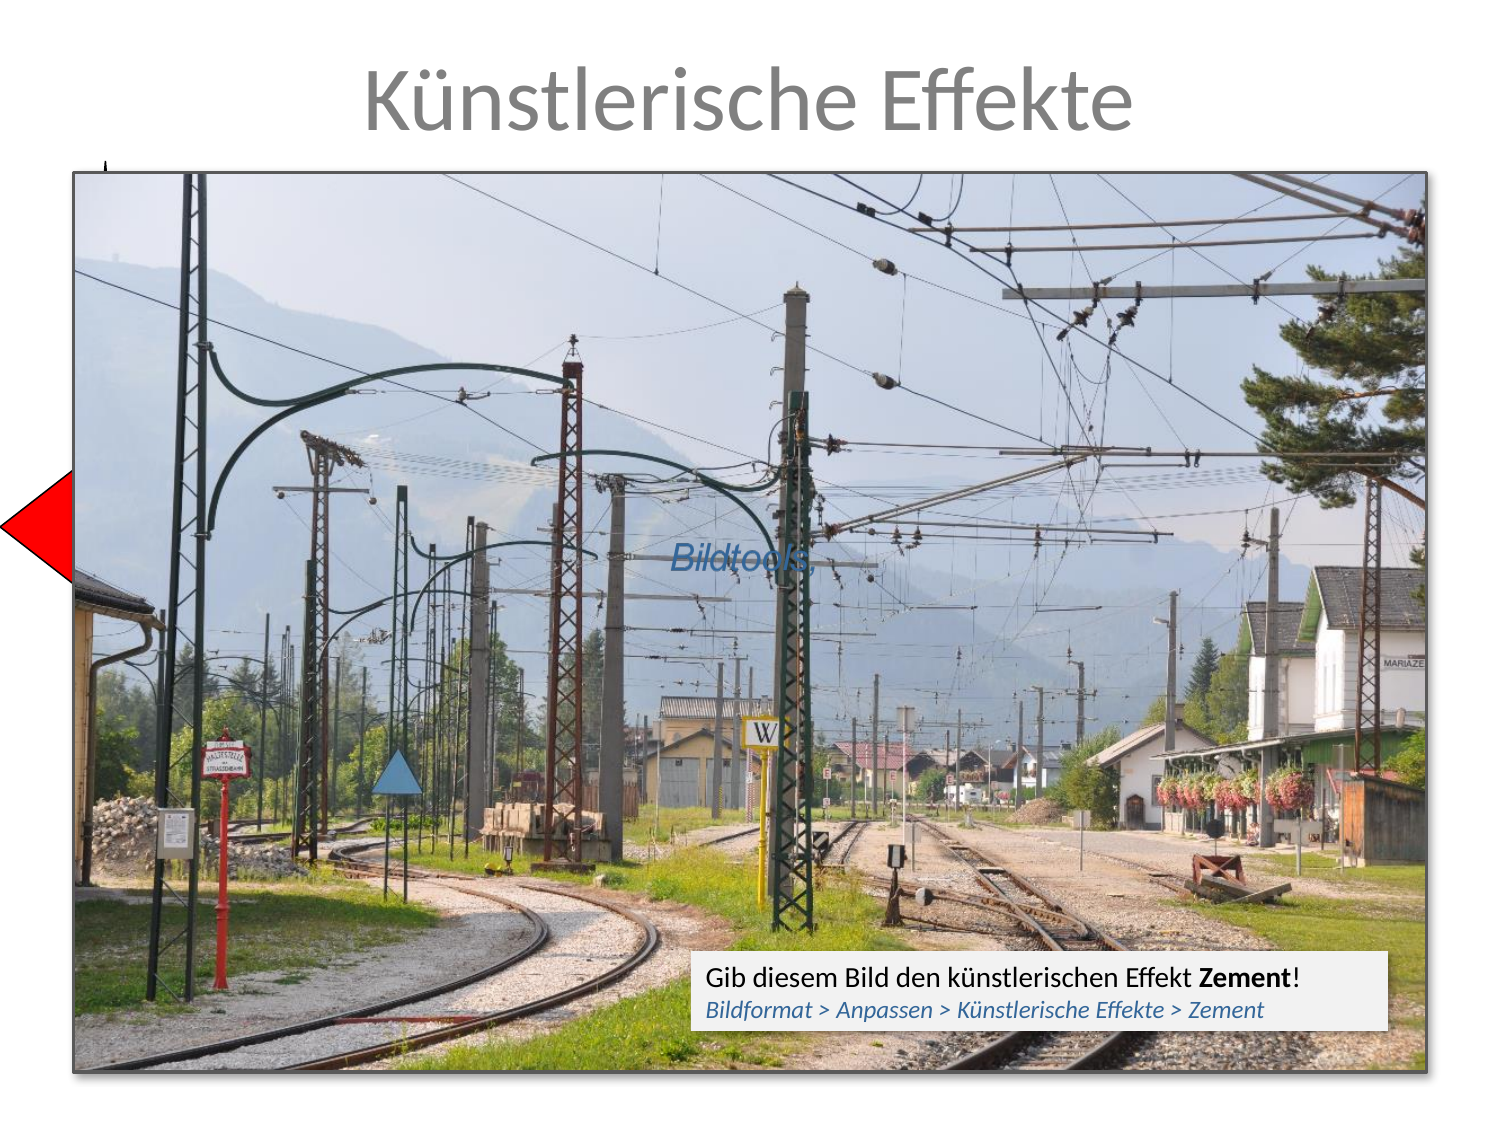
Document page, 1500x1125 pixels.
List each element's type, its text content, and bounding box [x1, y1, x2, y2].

picture [74, 173, 1426, 1071]
title Künstlerische Effekte [74, 0, 1426, 171]
